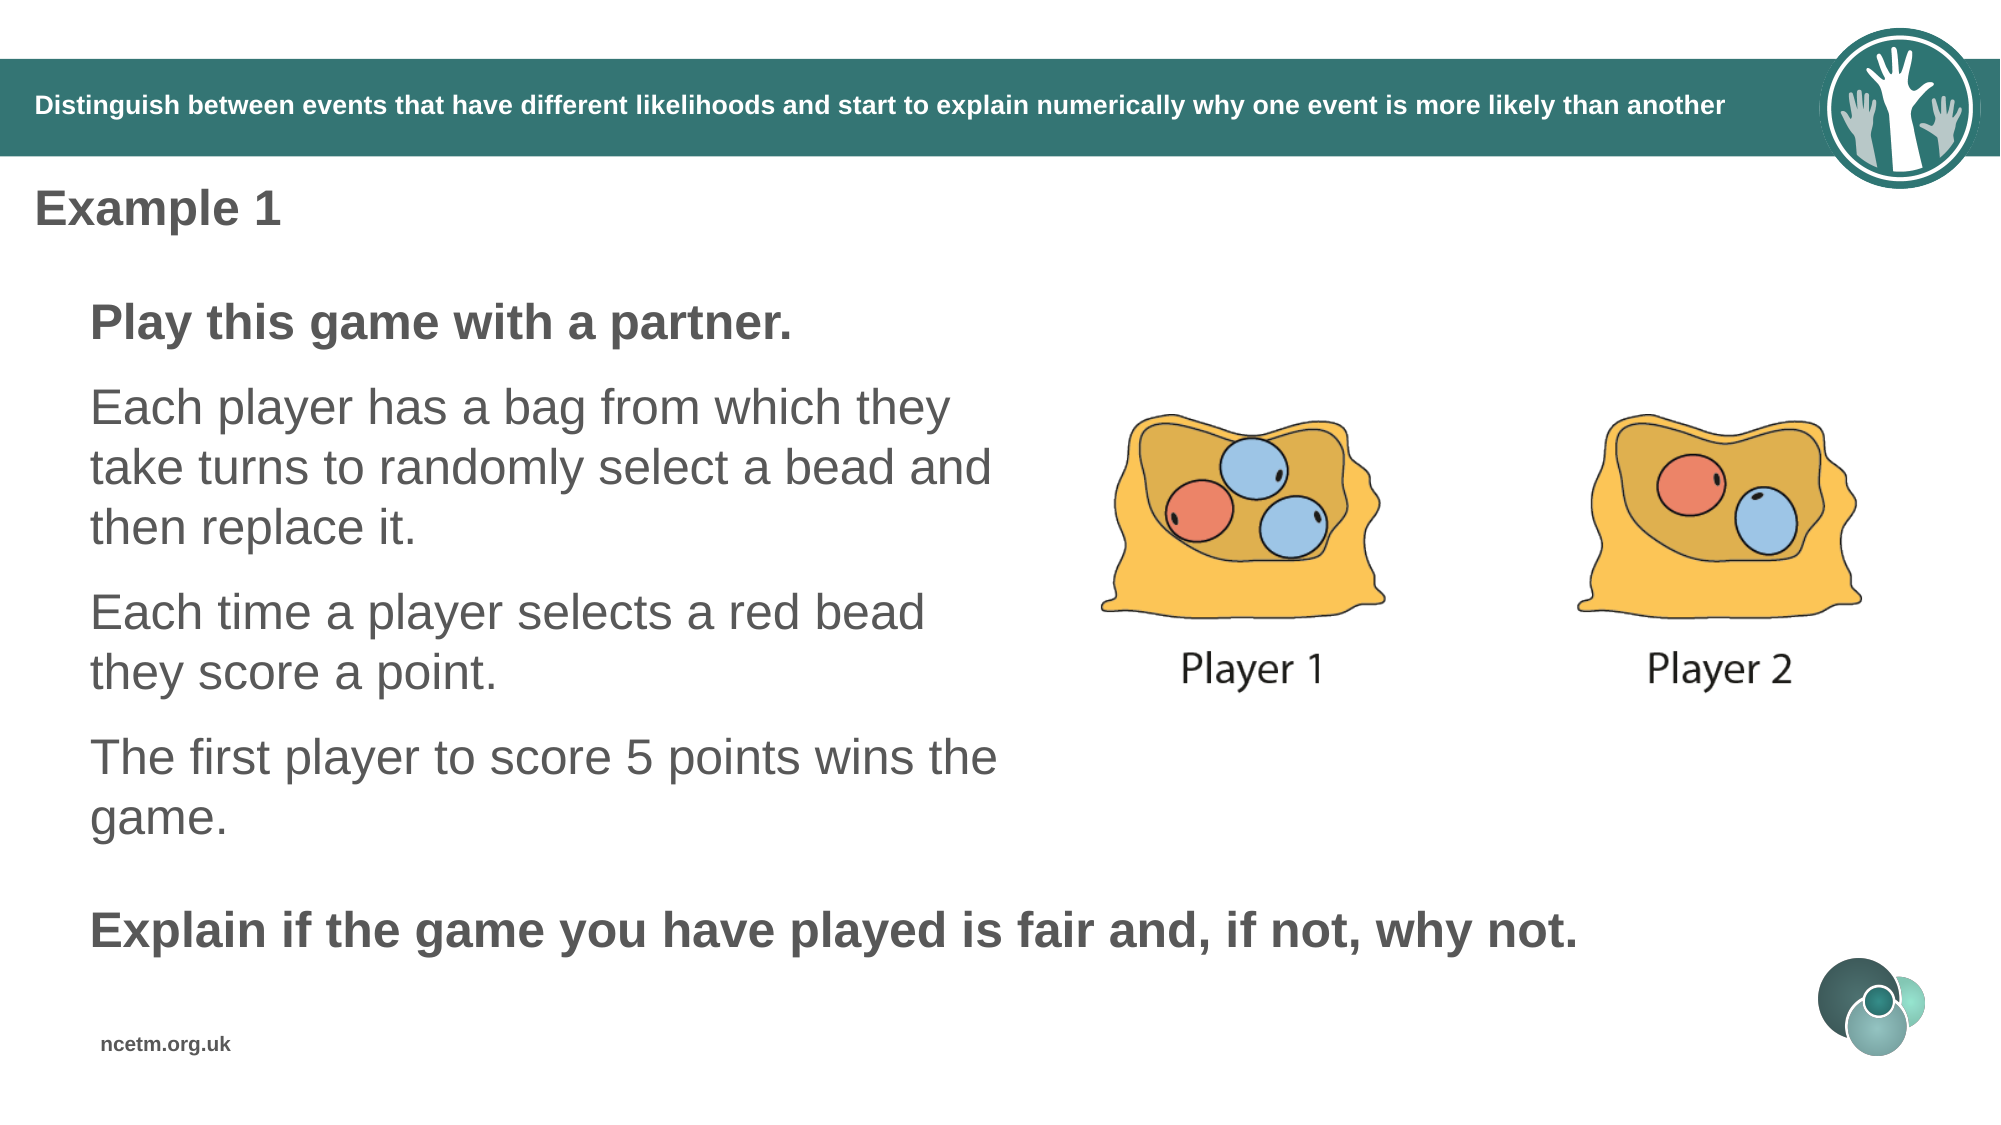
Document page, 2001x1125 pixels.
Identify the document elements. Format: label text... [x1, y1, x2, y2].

picture [1818, 958, 1925, 1056]
title Distinguish between events that have different likelihoods and start to explain numerically why one event is more likely than another [19, 70, 1781, 141]
text_box Example 1 [19, 167, 1020, 243]
picture [1818, 26, 1982, 190]
text_box Play this game with a partner. Each player has a bag from which they take turns to randomly select a bead and then replace it. Each time a player selects a red bead they score a point. The first player to score 5 points wins the game. [74, 281, 1020, 852]
text_box Explain if the game you have played is fair and, if not, why not. [74, 890, 1859, 966]
picture [1019, 414, 1964, 711]
